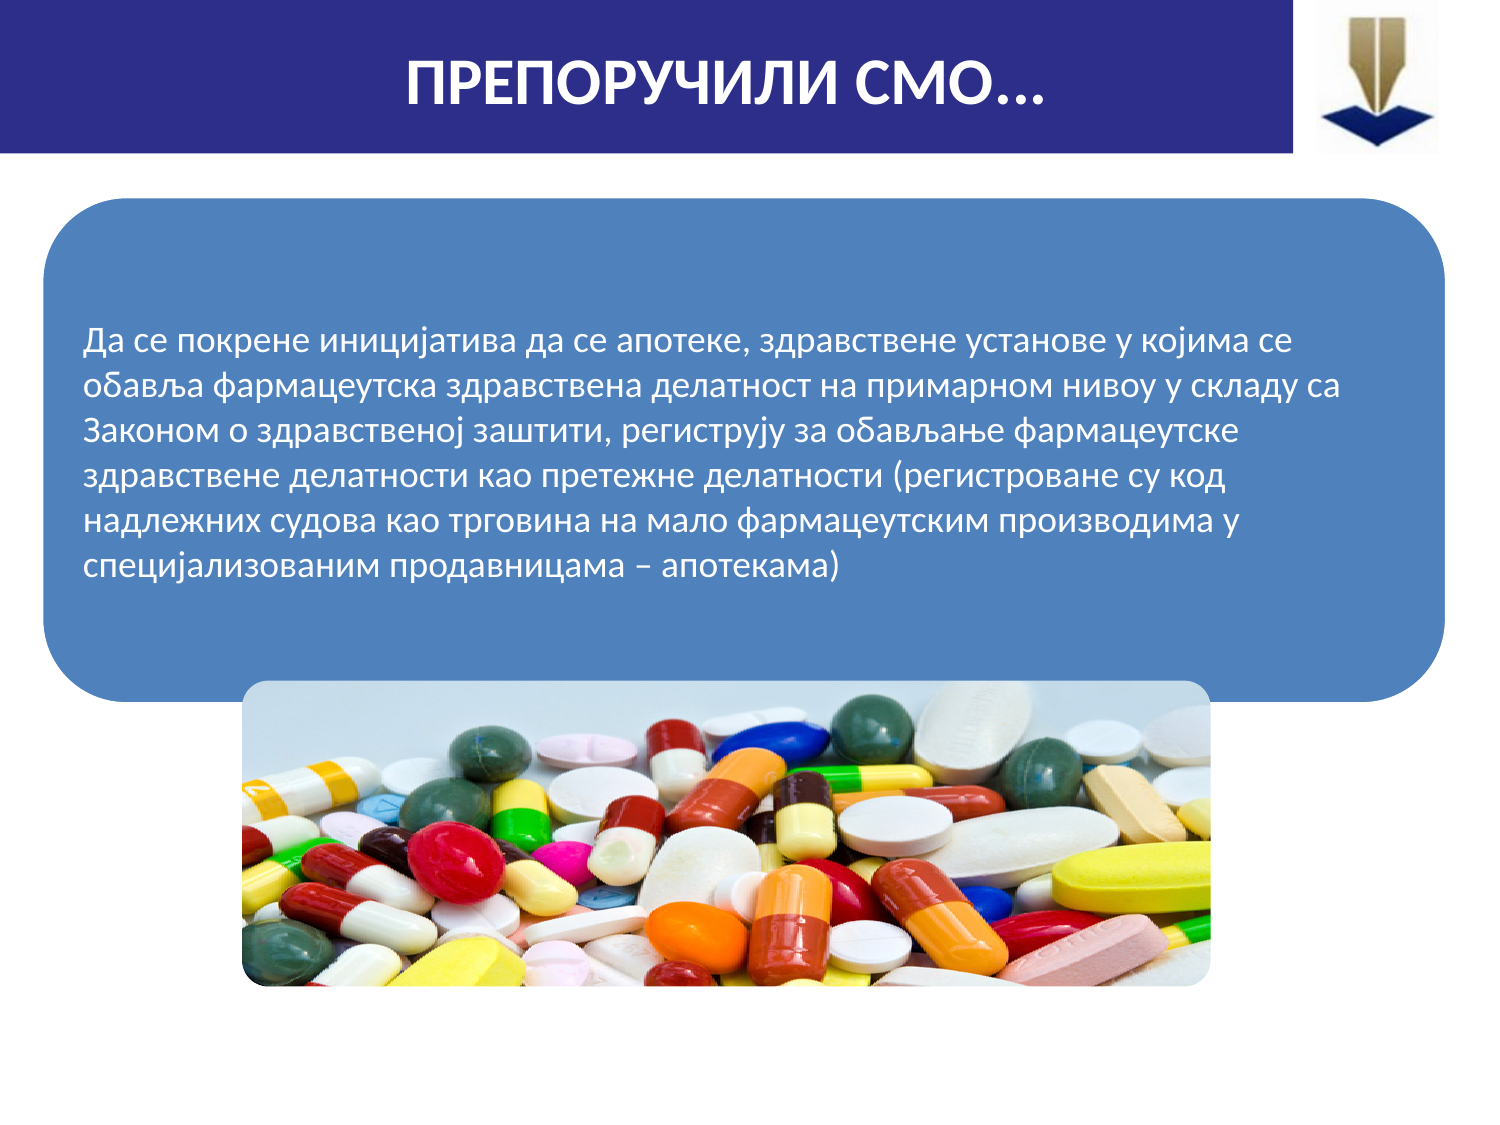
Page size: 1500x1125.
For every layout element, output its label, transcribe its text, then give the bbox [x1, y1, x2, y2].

text_box ПРЕПОРУЧИЛИ СМО... [289, 30, 1164, 126]
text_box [41, 196, 1448, 705]
picture [241, 680, 1211, 987]
picture [1316, 0, 1439, 154]
